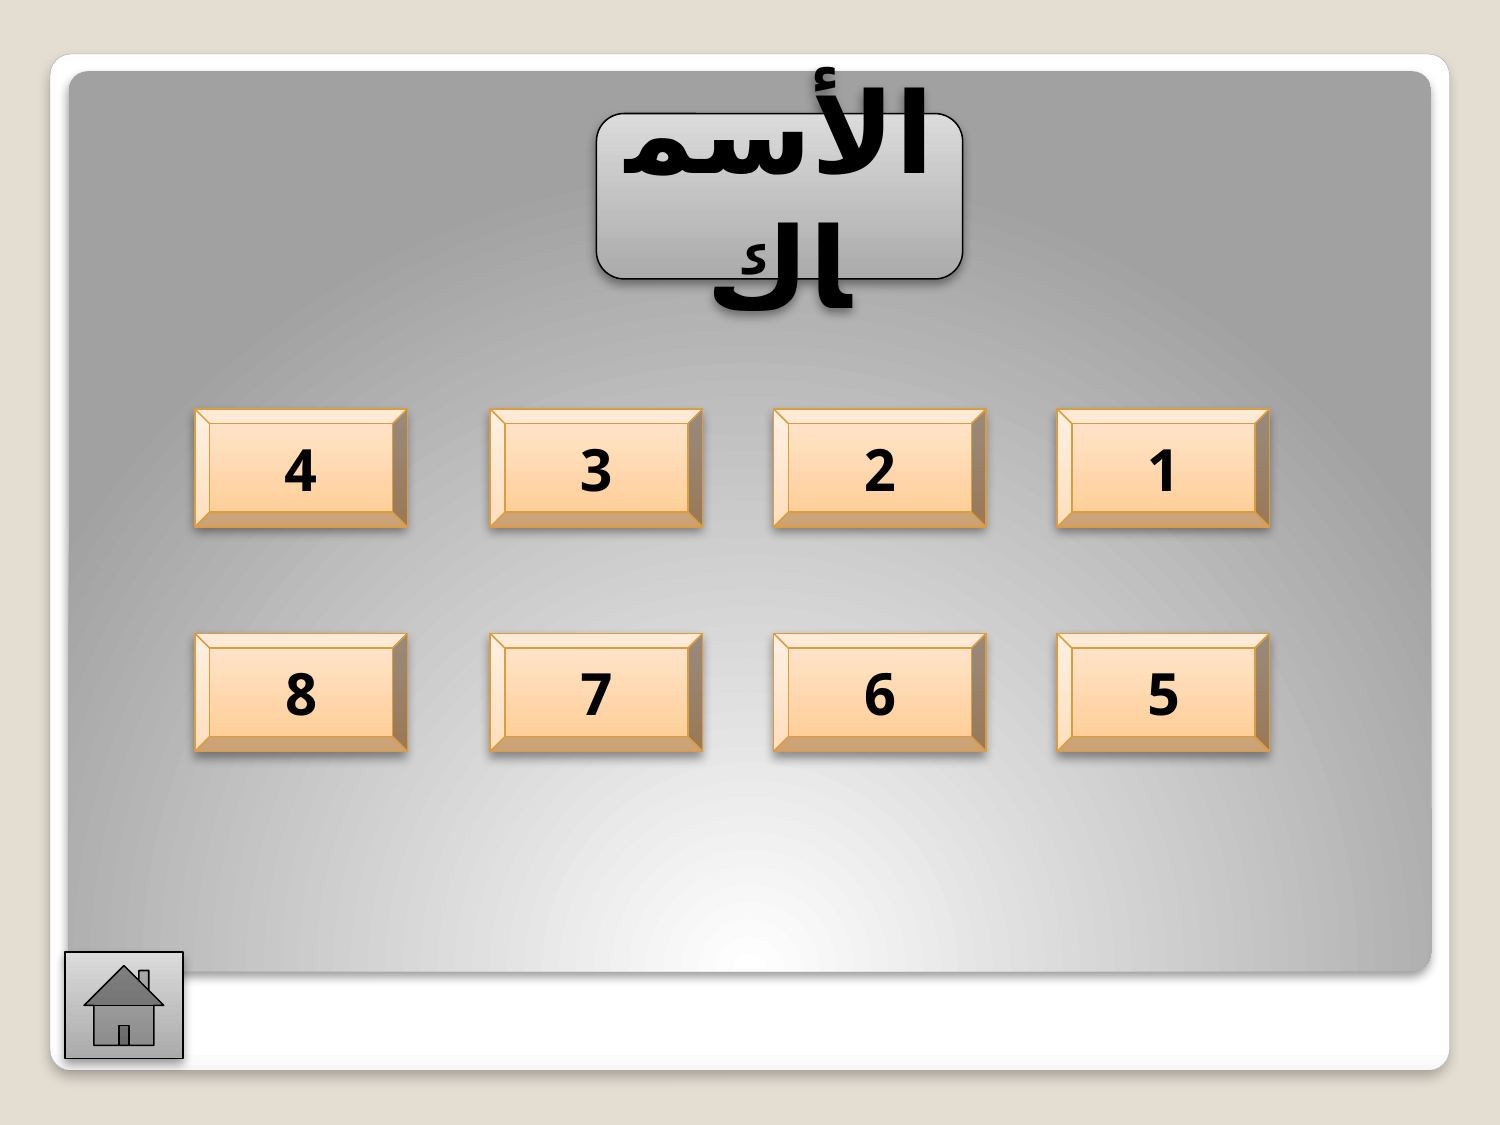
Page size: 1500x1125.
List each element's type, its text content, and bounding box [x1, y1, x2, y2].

text_box 4 [194, 408, 408, 528]
text_box 7 [489, 632, 704, 752]
text_box 2 [773, 408, 987, 528]
text_box 5 [1056, 632, 1271, 752]
text_box الأسماك [595, 112, 964, 280]
text_box 3 [489, 408, 704, 528]
text_box [64, 951, 184, 1059]
text_box 1 [1056, 408, 1271, 528]
text_box 6 [773, 632, 987, 752]
text_box 8 [194, 632, 408, 752]
